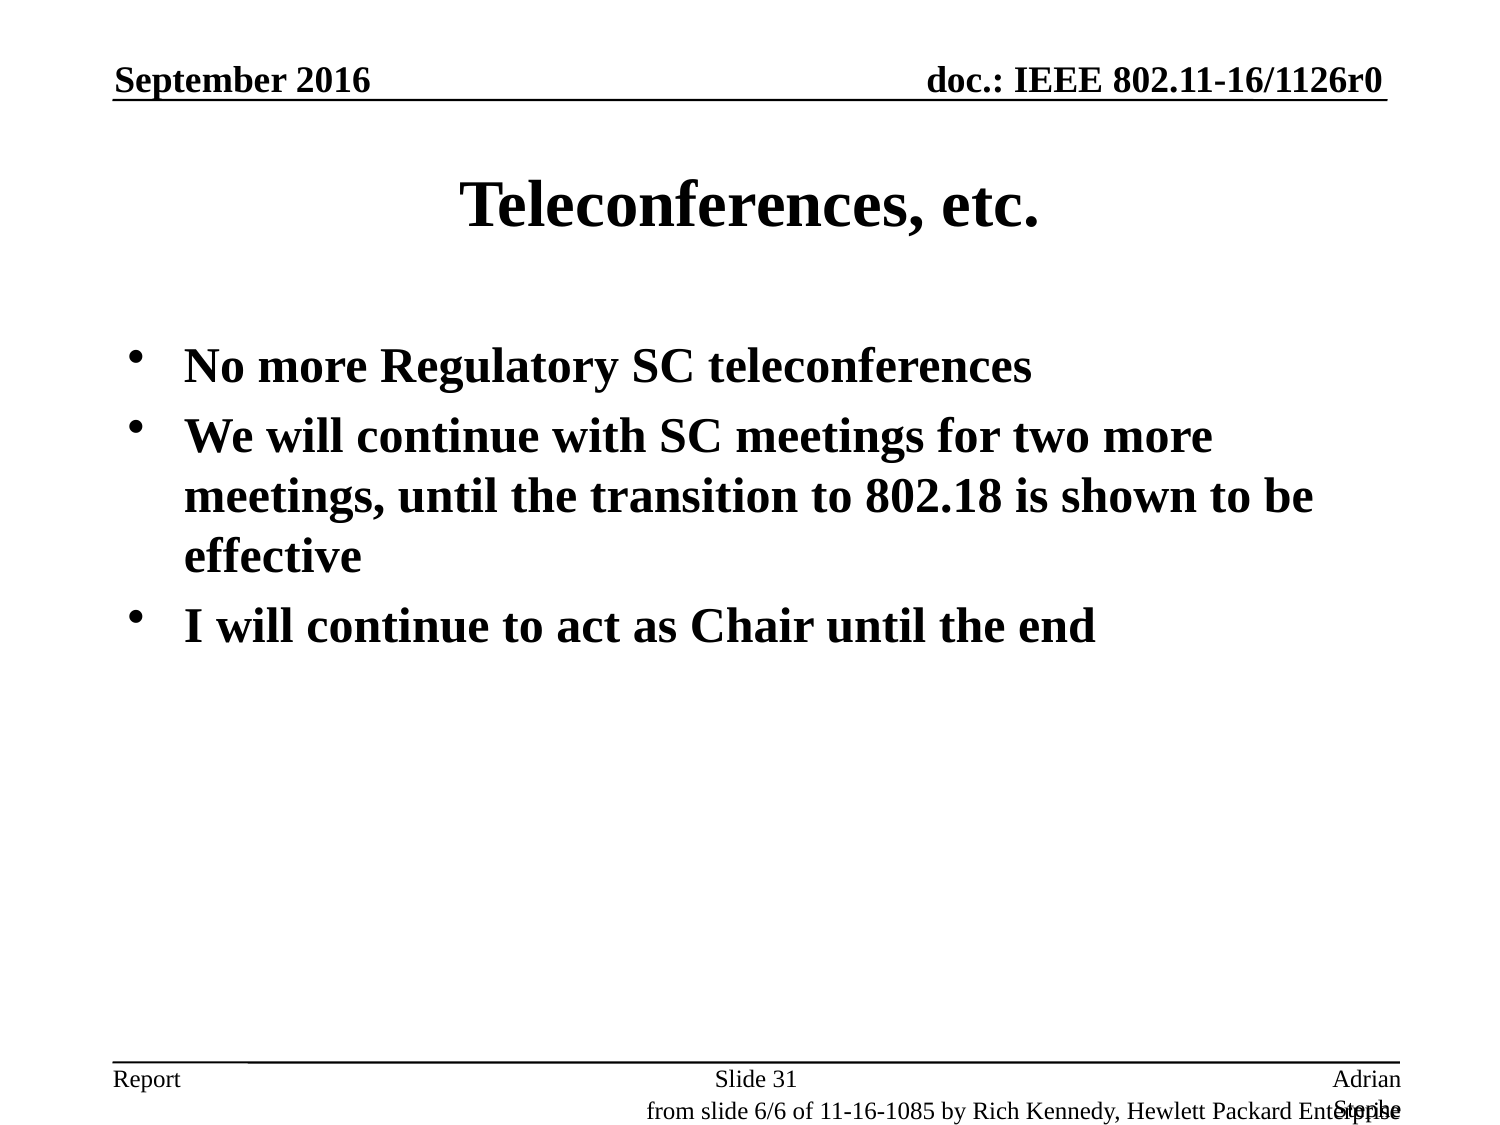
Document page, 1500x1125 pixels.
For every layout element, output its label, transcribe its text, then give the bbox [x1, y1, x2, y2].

title Teleconferences, etc. [112, 112, 1388, 288]
footer Adrian Stephens, Intel Corporation [1324, 1061, 1402, 1087]
slide_number Slide 31 [711, 1061, 801, 1093]
list No more Regulatory SC teleconferences We will continue with SC meetings for two more meetings, until the transition to 802.18 is shown to be effective I will continue to act as Chair until the end [112, 324, 1388, 1000]
text_box from slide 6/6 of 11-16-1085 by Rich Kennedy, Hewlett Packard Enterprise [343, 1087, 1417, 1125]
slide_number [114, 54, 374, 101]
